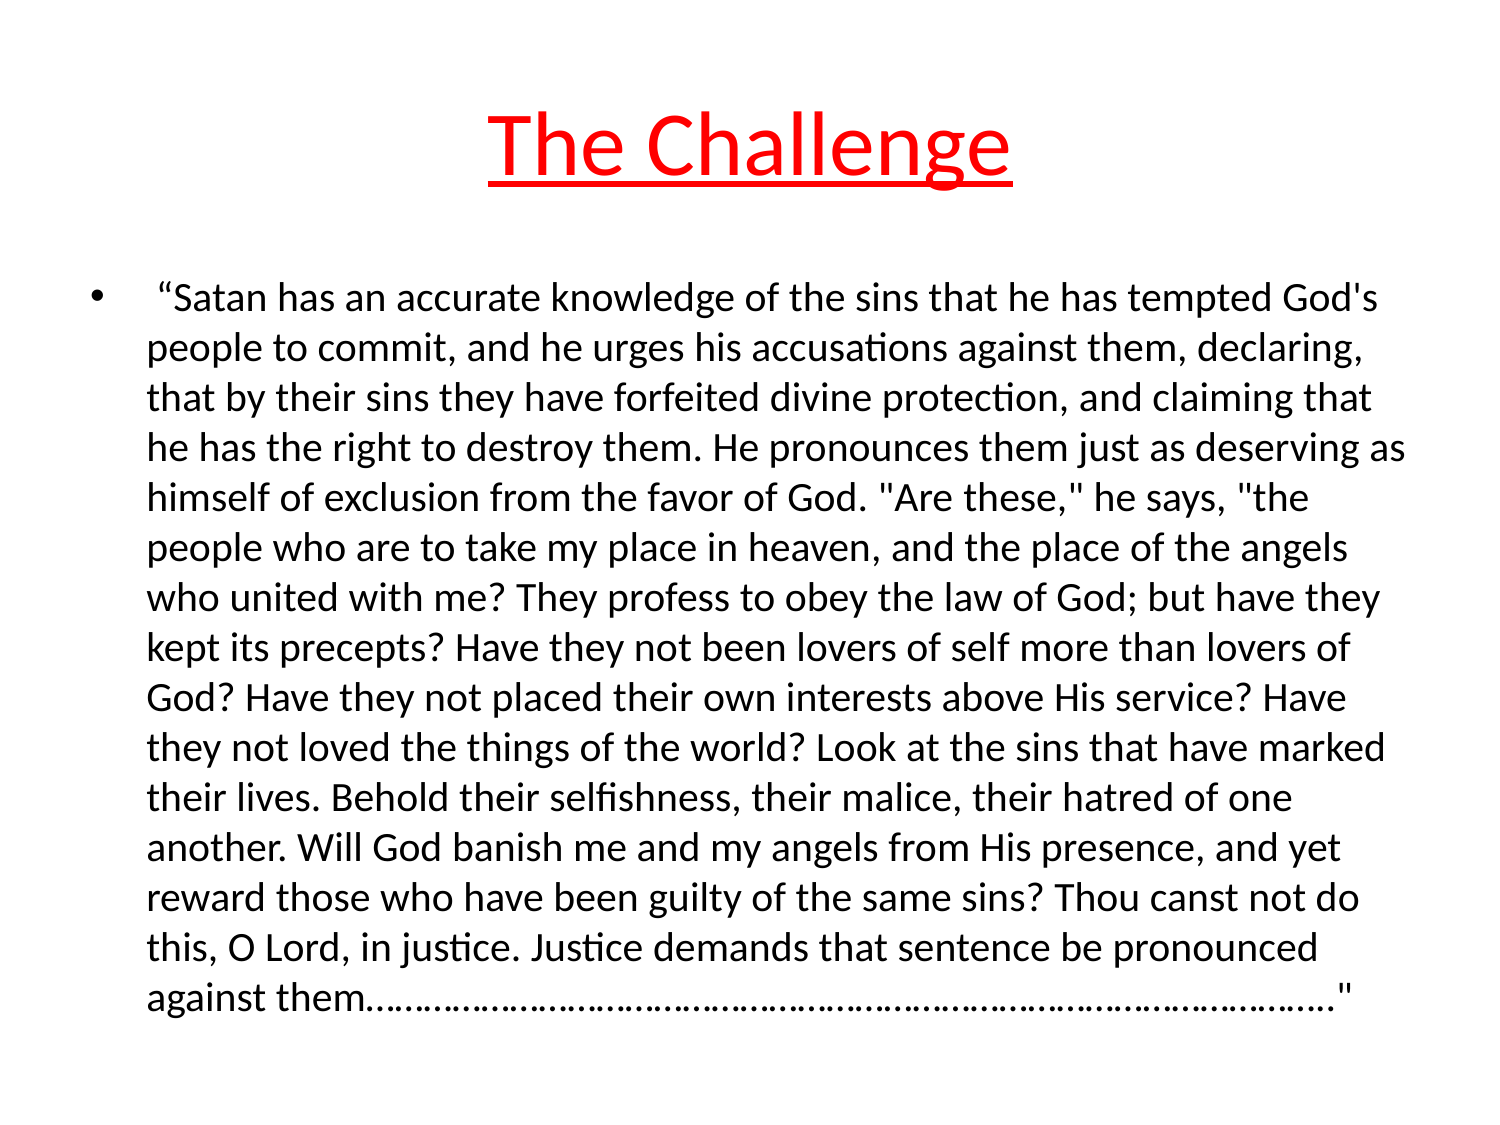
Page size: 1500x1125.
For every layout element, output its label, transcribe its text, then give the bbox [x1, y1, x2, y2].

title The Challenge [75, 45, 1425, 233]
list “Satan has an accurate knowledge of the sins that he has tempted God's people to commit, and he urges his accusations against them, declaring, that by their sins they have forfeited divine protection, and claiming that he has the right to destroy them. He pronounces them just as deserving as himself of exclusion from the favor of God. "Are these," he says, "the people who are to take my place in heaven, and the place of the angels who united with me? They profess to obey the law of God; but have they kept its precepts? Have they not been lovers of self more than lovers of God? Have they not placed their own interests above His service? Have they not loved the things of the world? Look at the sins that have marked their lives. Behold their selfishness, their malice, their hatred of one another. Will God banish me and my angels from His presence, and yet reward those who have been guilty of the same sins? Thou canst not do this, O Lord, in justice. Justice demands that sentence be pronounced against them……………………………………………………………………………………….." [75, 262, 1425, 1005]
